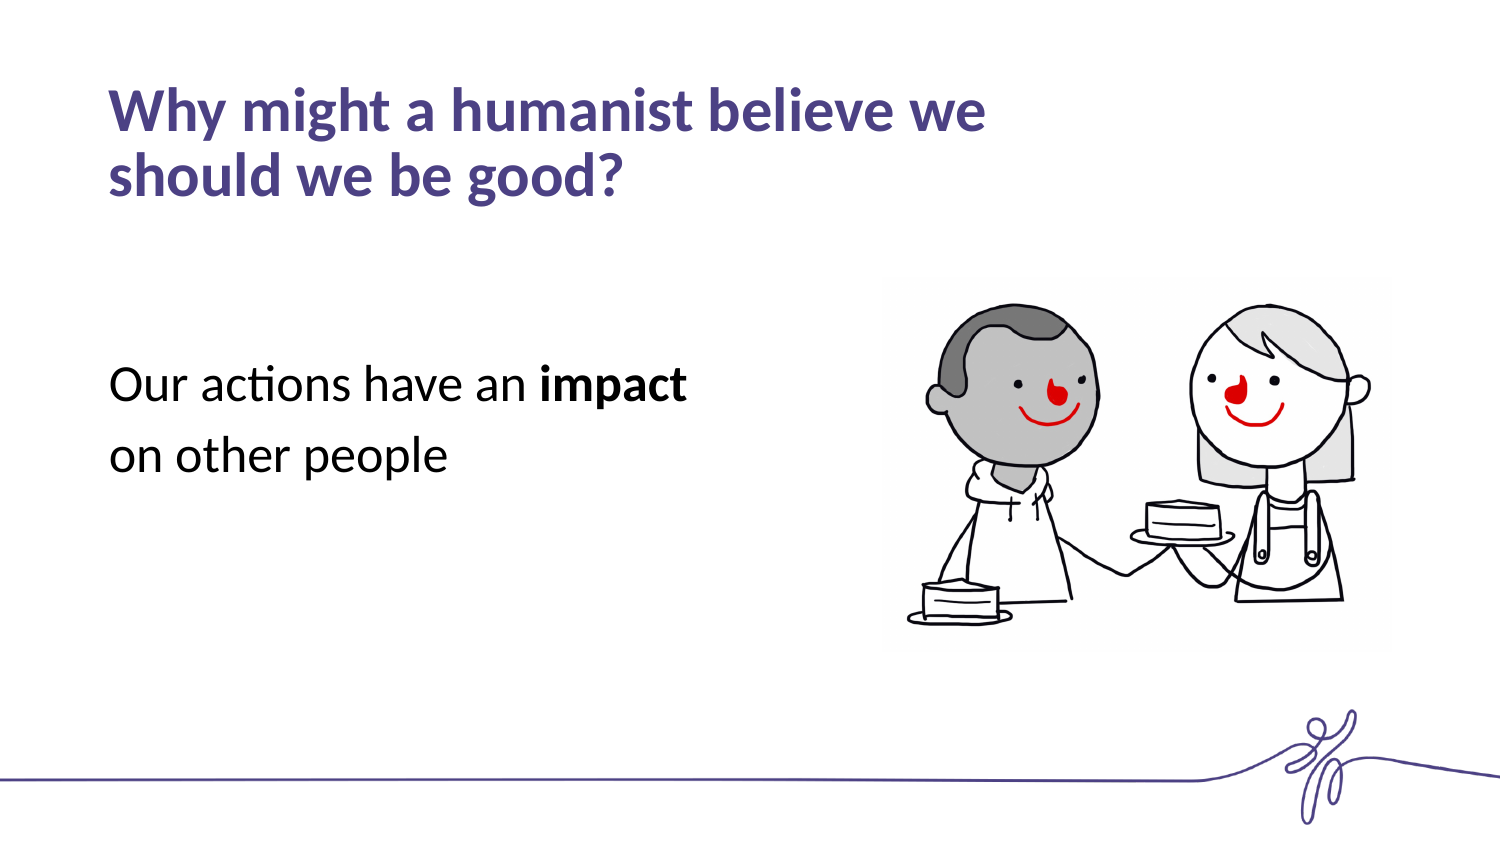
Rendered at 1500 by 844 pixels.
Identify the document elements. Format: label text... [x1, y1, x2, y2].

title Why might a humanist believe we should we be good? [108, 80, 1084, 191]
picture [882, 276, 1392, 652]
picture [0, 709, 1500, 825]
list Our actions have an impact on other people [108, 277, 737, 701]
